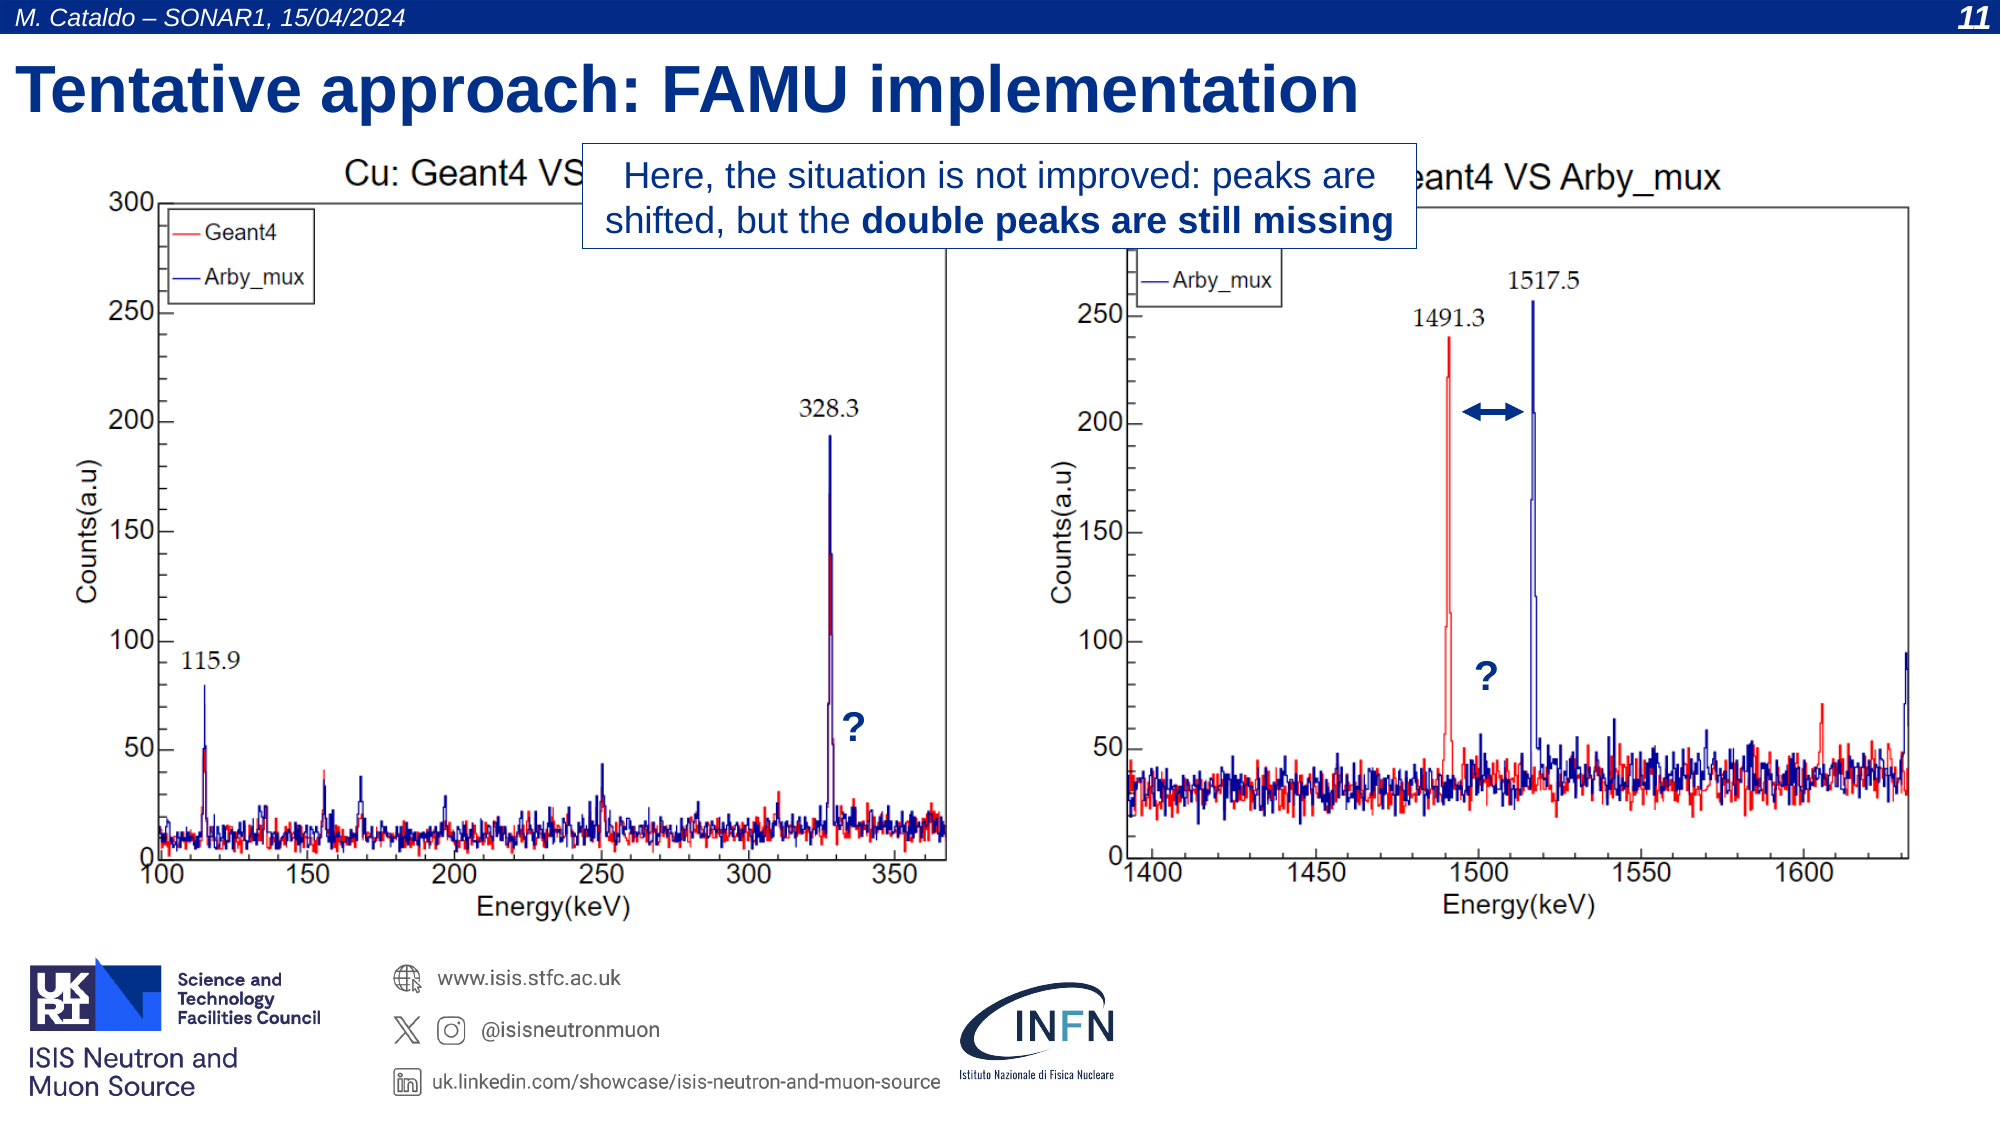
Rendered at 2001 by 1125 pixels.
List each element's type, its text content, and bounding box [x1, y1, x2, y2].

text_box 11 [1942, 0, 2000, 44]
text_box M. Cataldo – SONAR1, 15/04/2024 [0, 0, 1942, 34]
text_box Tentative approach: FAMU implementation [0, 47, 1562, 140]
picture [0, 34, 2000, 1125]
text_box Here, the situation is not improved: peaks are shifted, but the double peaks are still missing [977, 143, 1040, 249]
